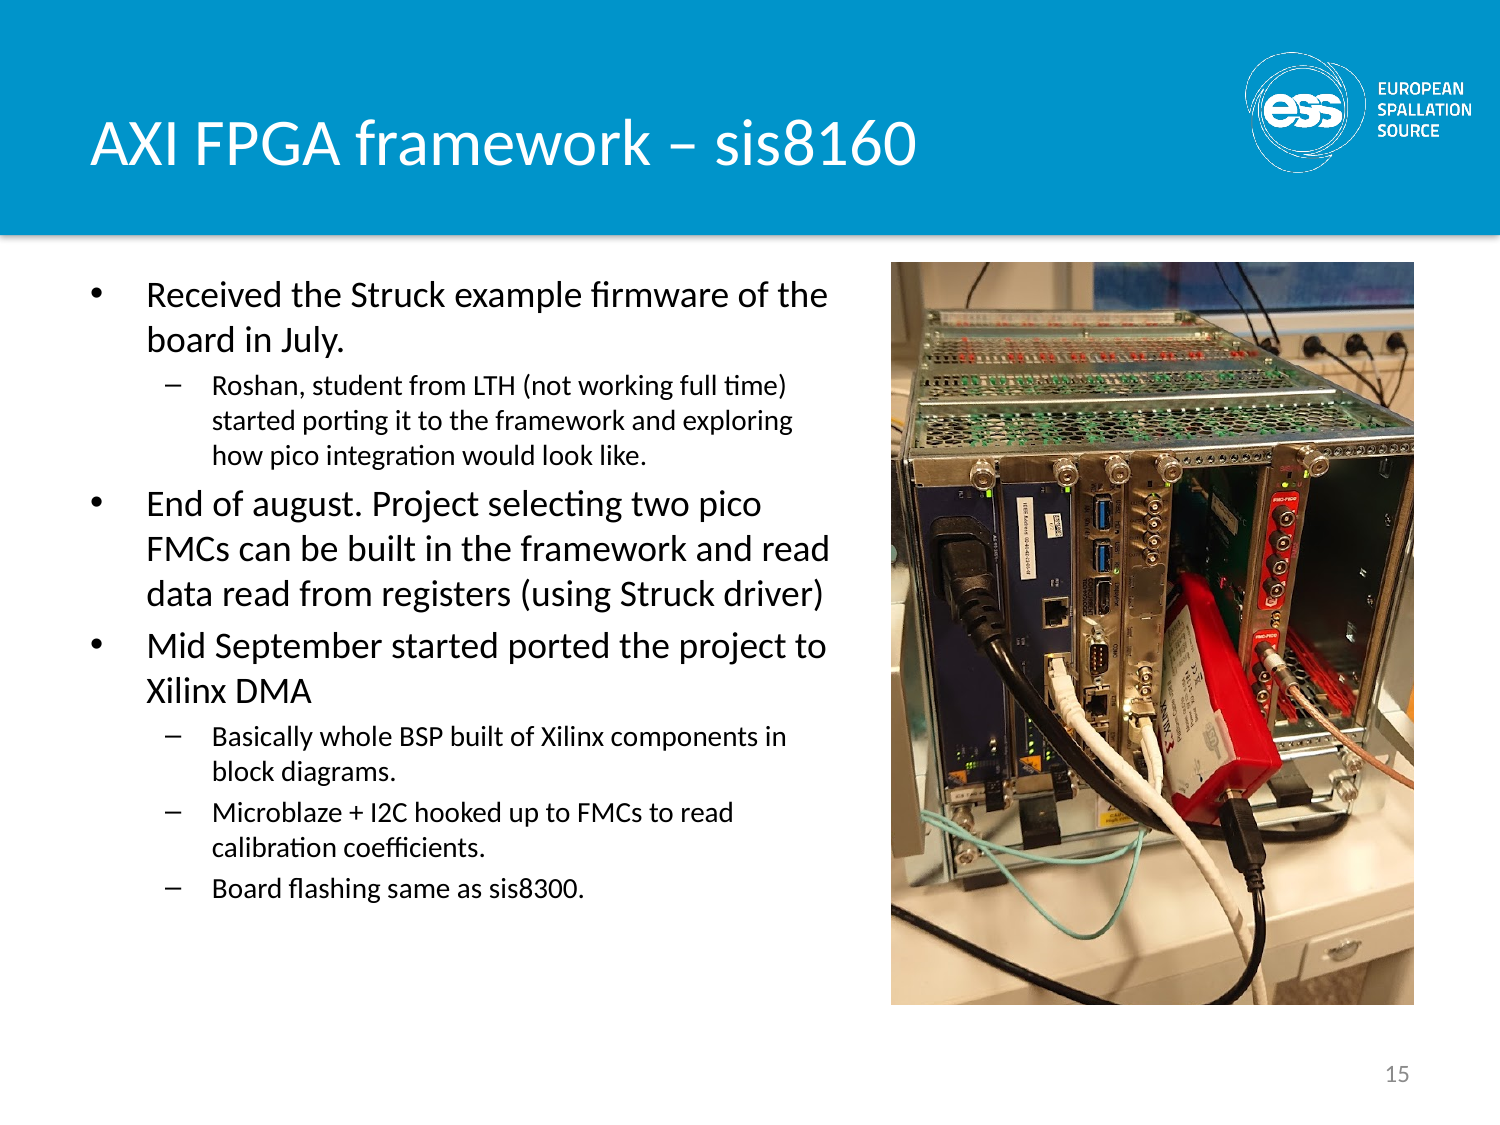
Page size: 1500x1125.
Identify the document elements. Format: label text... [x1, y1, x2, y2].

picture [1443, 86, 1450, 93]
picture [1398, 109, 1406, 115]
picture [1389, 104, 1393, 115]
picture [1264, 94, 1342, 127]
picture [1418, 104, 1423, 115]
picture [1379, 83, 1385, 94]
picture [1432, 125, 1438, 136]
picture [1454, 83, 1458, 94]
picture [1409, 104, 1415, 115]
picture [1436, 104, 1444, 115]
picture [1422, 125, 1428, 134]
title AXI FPGA framework – sis8160 [75, 45, 1247, 233]
slide_number 15 [1074, 1042, 1425, 1103]
picture [1423, 83, 1430, 94]
picture [891, 262, 1414, 1006]
list Received the Struck example firmware of the board in July. Roshan, student from LTH (not working full time) started porting it to the framework and exploring how pico integration would look like. End of august. Project selecting two pico FMCs can be built in the framework and read data read from registers (using Struck driver) Mid September started ported the project to Xilinx DMA Basically whole BSP built of Xilinx components in block diagrams. Microblaze + I2C hooked up to FMCs to read calibration coefficients. Board flashing same as sis8300. [75, 262, 857, 1005]
picture [1400, 83, 1407, 94]
